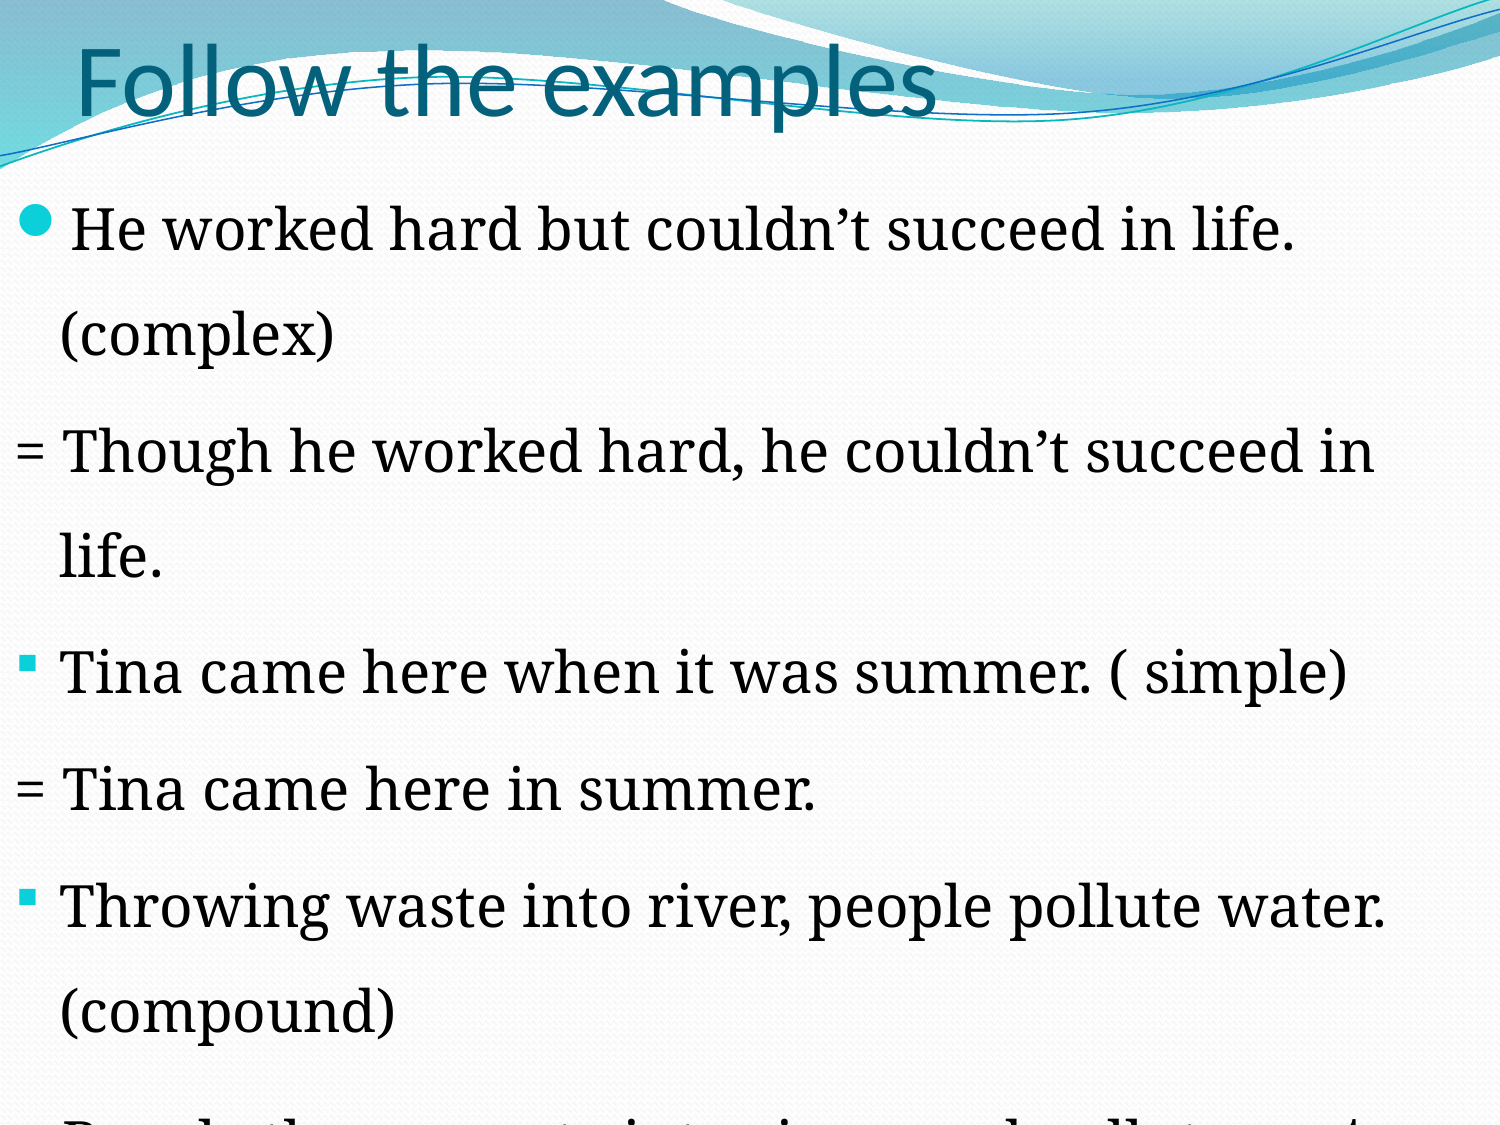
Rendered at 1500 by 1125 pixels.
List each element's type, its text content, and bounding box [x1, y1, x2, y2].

list He worked hard but couldn’t succeed in life. (complex) = Though he worked hard, he couldn’t succeed in life. Tina came here when it was summer. ( simple) = Tina came here in summer. Throwing waste into river, people pollute water. (compound) = People throw waste into river and pollute water. [0, 149, 1500, 1088]
title Follow the examples [75, 0, 1425, 138]
